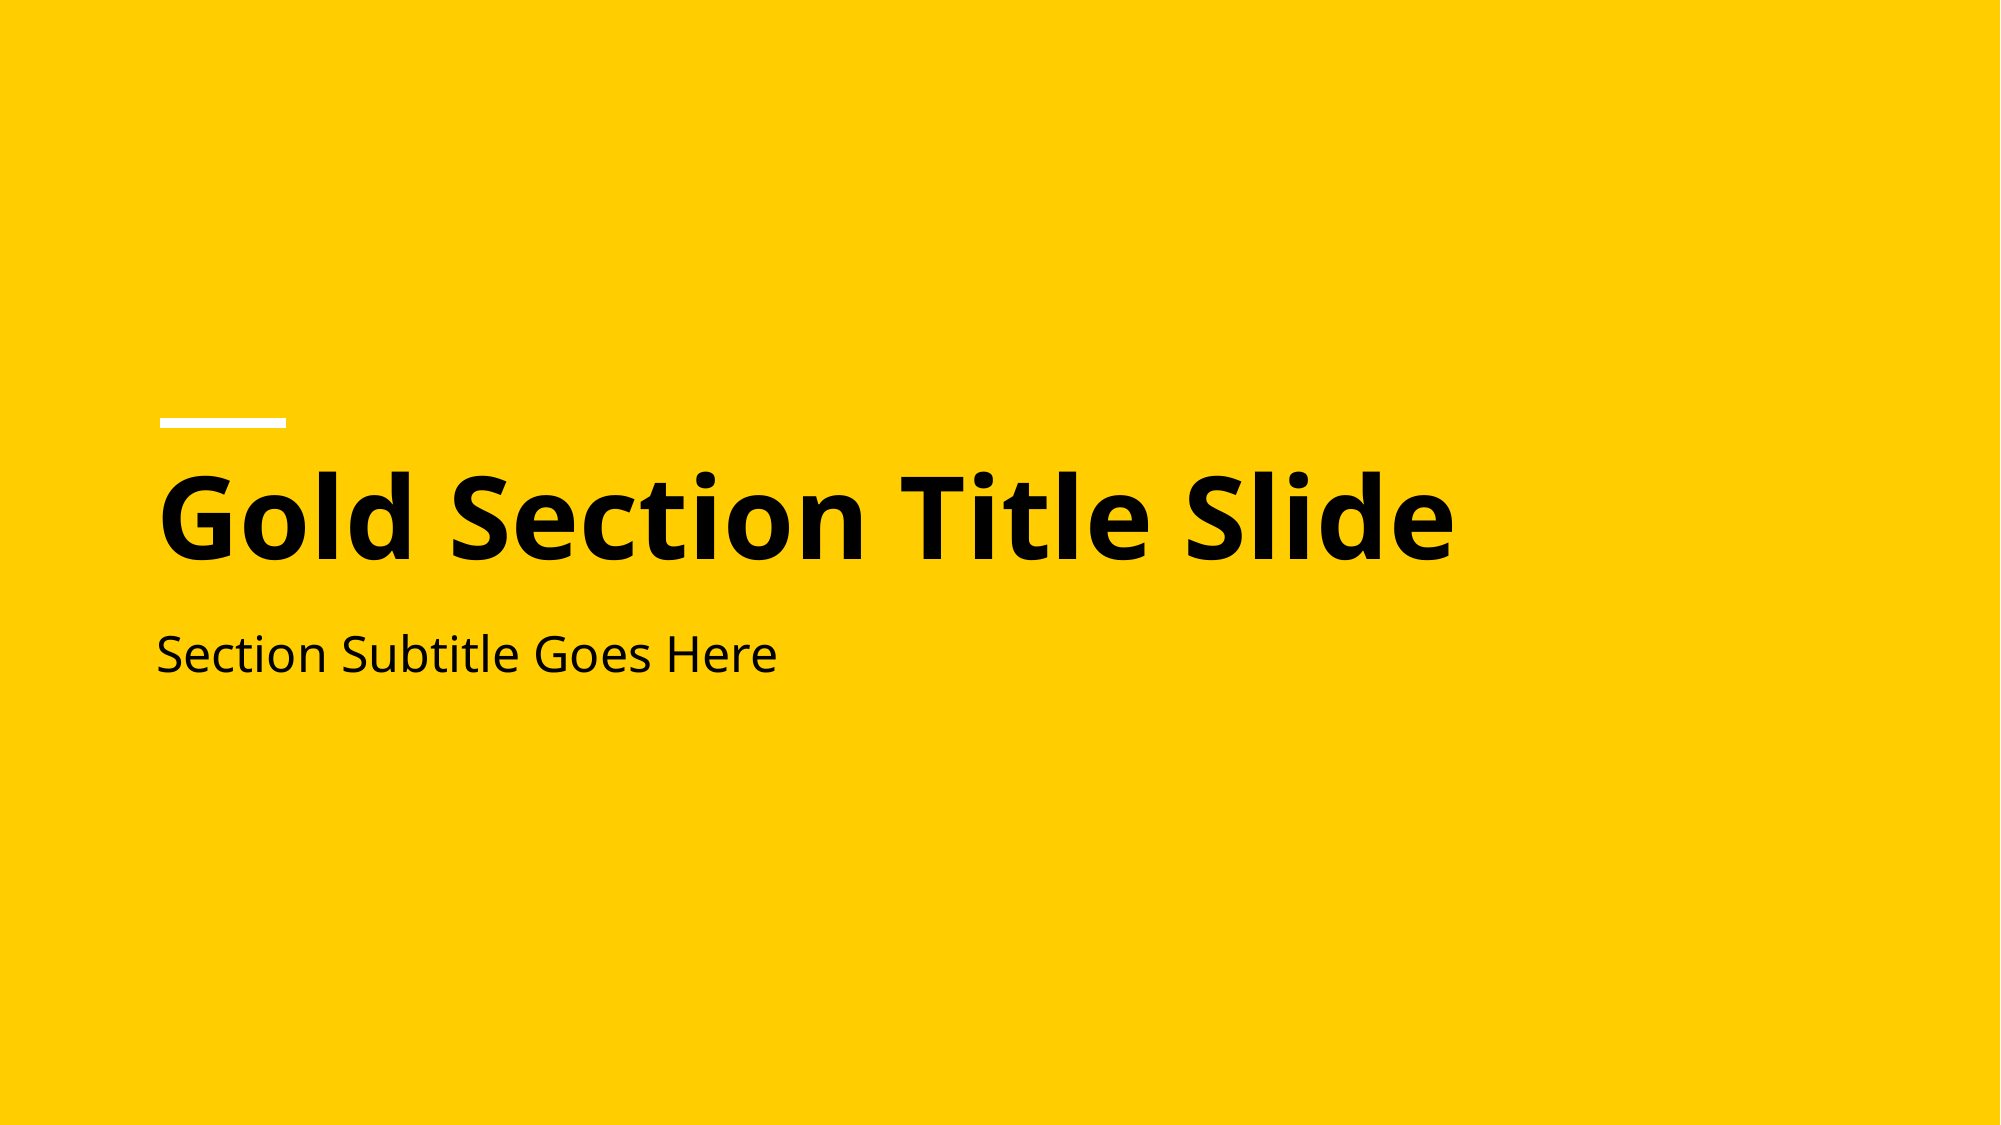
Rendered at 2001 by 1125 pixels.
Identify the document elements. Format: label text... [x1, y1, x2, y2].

subtitle Section Subtitle Goes Here [156, 622, 1844, 689]
title Gold Section Title Slide [156, 460, 1844, 585]
